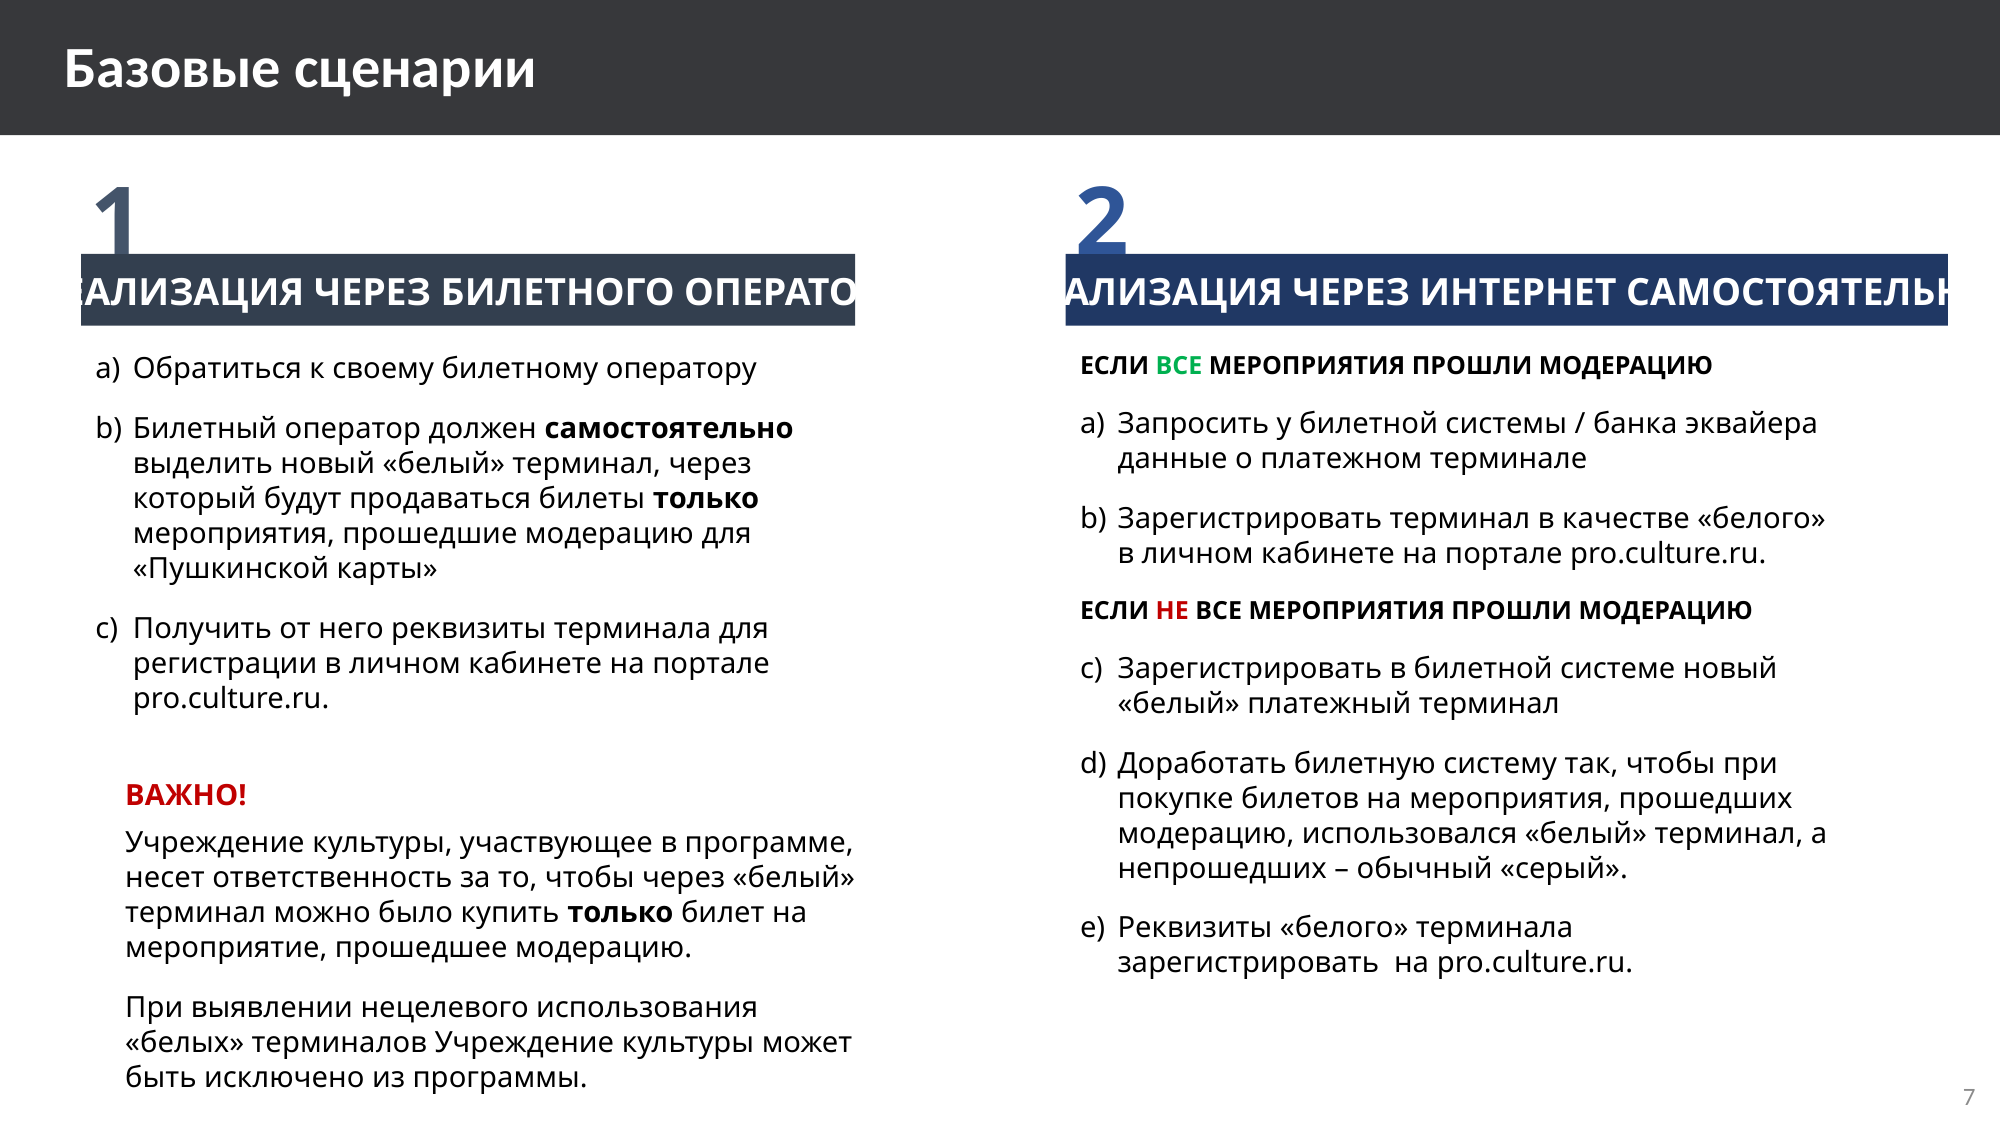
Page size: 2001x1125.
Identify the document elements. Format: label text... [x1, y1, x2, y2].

text_box [0, 0, 2000, 136]
text_box ВАЖНО! Учреждение культуры, участвующее в программе, несет ответственность за то, чтобы через «белый» терминал можно было купить только билет на мероприятие, прошедшее модерацию. При выявлении нецелевого использования «белых» терминалов Учреждение культуры может быть исключено из программы. [117, 772, 886, 1098]
text_box [1144, 253, 1949, 260]
text_box 2 [1060, 153, 1144, 281]
text_box РЕАЛИЗАЦИЯ ЧЕРЕЗ БИЛЕТНОГО ОПЕРАТОРА [25, 260, 922, 320]
text_box 1 [76, 153, 160, 281]
text_box ЕСЛИ ВСЕ МЕРОПРИЯТИЯ ПРОШЛИ МОДЕРАЦИЮ Запросить у билетной системы / банка эквайера данные о платежном терминале Зарегистрировать терминал в качестве «белого» в личном кабинете на портале pro.culture.ru. ЕСЛИ НЕ ВСЕ МЕРОПРИЯТИЯ ПРОШЛИ МОДЕРАЦИЮ Зарегистрировать в билетной системе новый «белый» платежный терминал Доработать билетную систему так, чтобы при покупке билетов на мероприятия, прошедших модерацию, использовался «белый» терминал, а непрошедших – обычный «серый». Реквизиты «белого» терминала зарегистрировать на pro.culture.ru. [1072, 345, 1840, 983]
text_box [80, 320, 856, 327]
text_box [1065, 320, 1949, 327]
text_box РЕАЛИЗАЦИЯ ЧЕРЕЗ ИНТЕРНЕТ САМОСТОЯТЕЛЬНО [1003, 260, 2000, 320]
slide_number 7 [1947, 1077, 1984, 1114]
text_box [160, 253, 856, 260]
text_box Обратиться к своему билетному оператору Билетный оператор должен самостоятельно выделить новый «белый» терминал, через который будут продаваться билеты только мероприятия, прошедшие модерацию для «Пушкинской карты» Получить от него реквизиты терминала для регистрации в личном кабинете на портале pro.culture.ru. [87, 345, 856, 718]
text_box Базовые сценарии [62, 27, 1584, 100]
